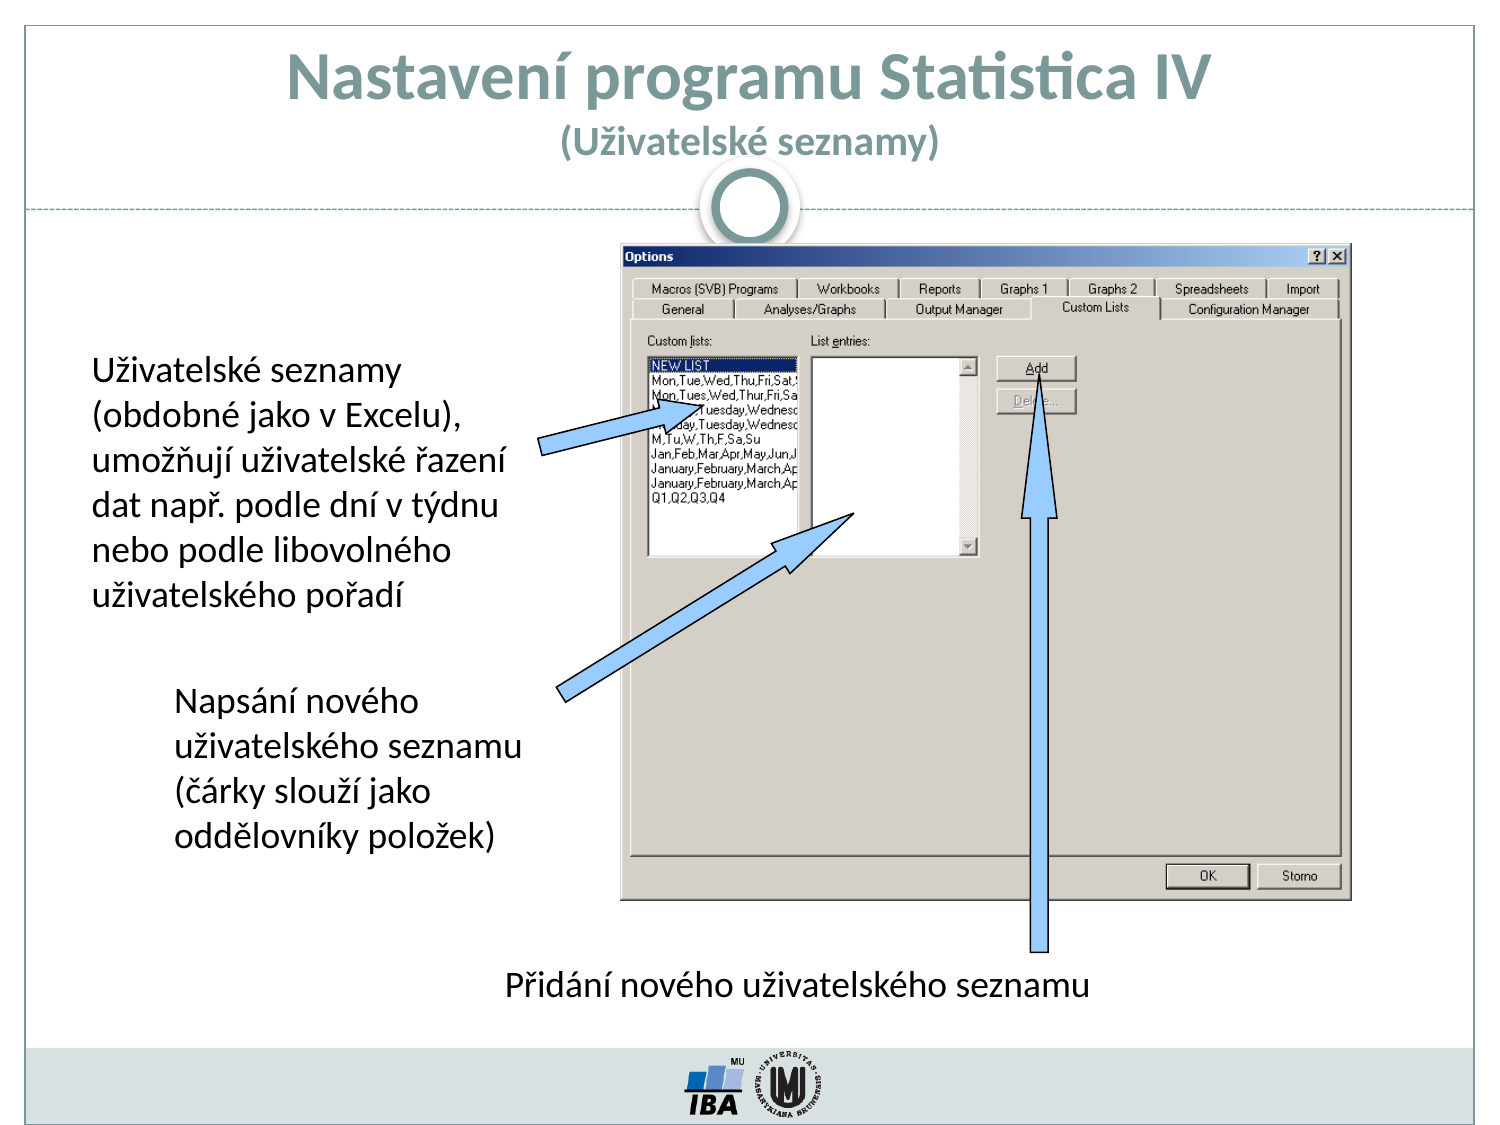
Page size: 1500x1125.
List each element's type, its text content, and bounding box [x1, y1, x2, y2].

picture [755, 1051, 821, 1118]
picture [684, 1058, 744, 1115]
text_box Uživatelské seznamy (obdobné jako v Excelu), umožňují uživatelské řazení dat např. podle dní v týdnu nebo podle libovolného uživatelského pořadí [76, 337, 550, 623]
text_box Napsání nového uživatelského seznamu (čárky slouží jako oddělovníky položek) [159, 668, 612, 864]
text_box [550, 419, 612, 454]
text_box Přidání nového uživatelského seznamu [490, 952, 1327, 1012]
picture [619, 243, 1352, 901]
title Nastavení programu Statistica IV (Uživatelské seznamy) [0, 66, 1500, 172]
text_box [1030, 910, 1049, 952]
text_box [587, 652, 612, 668]
